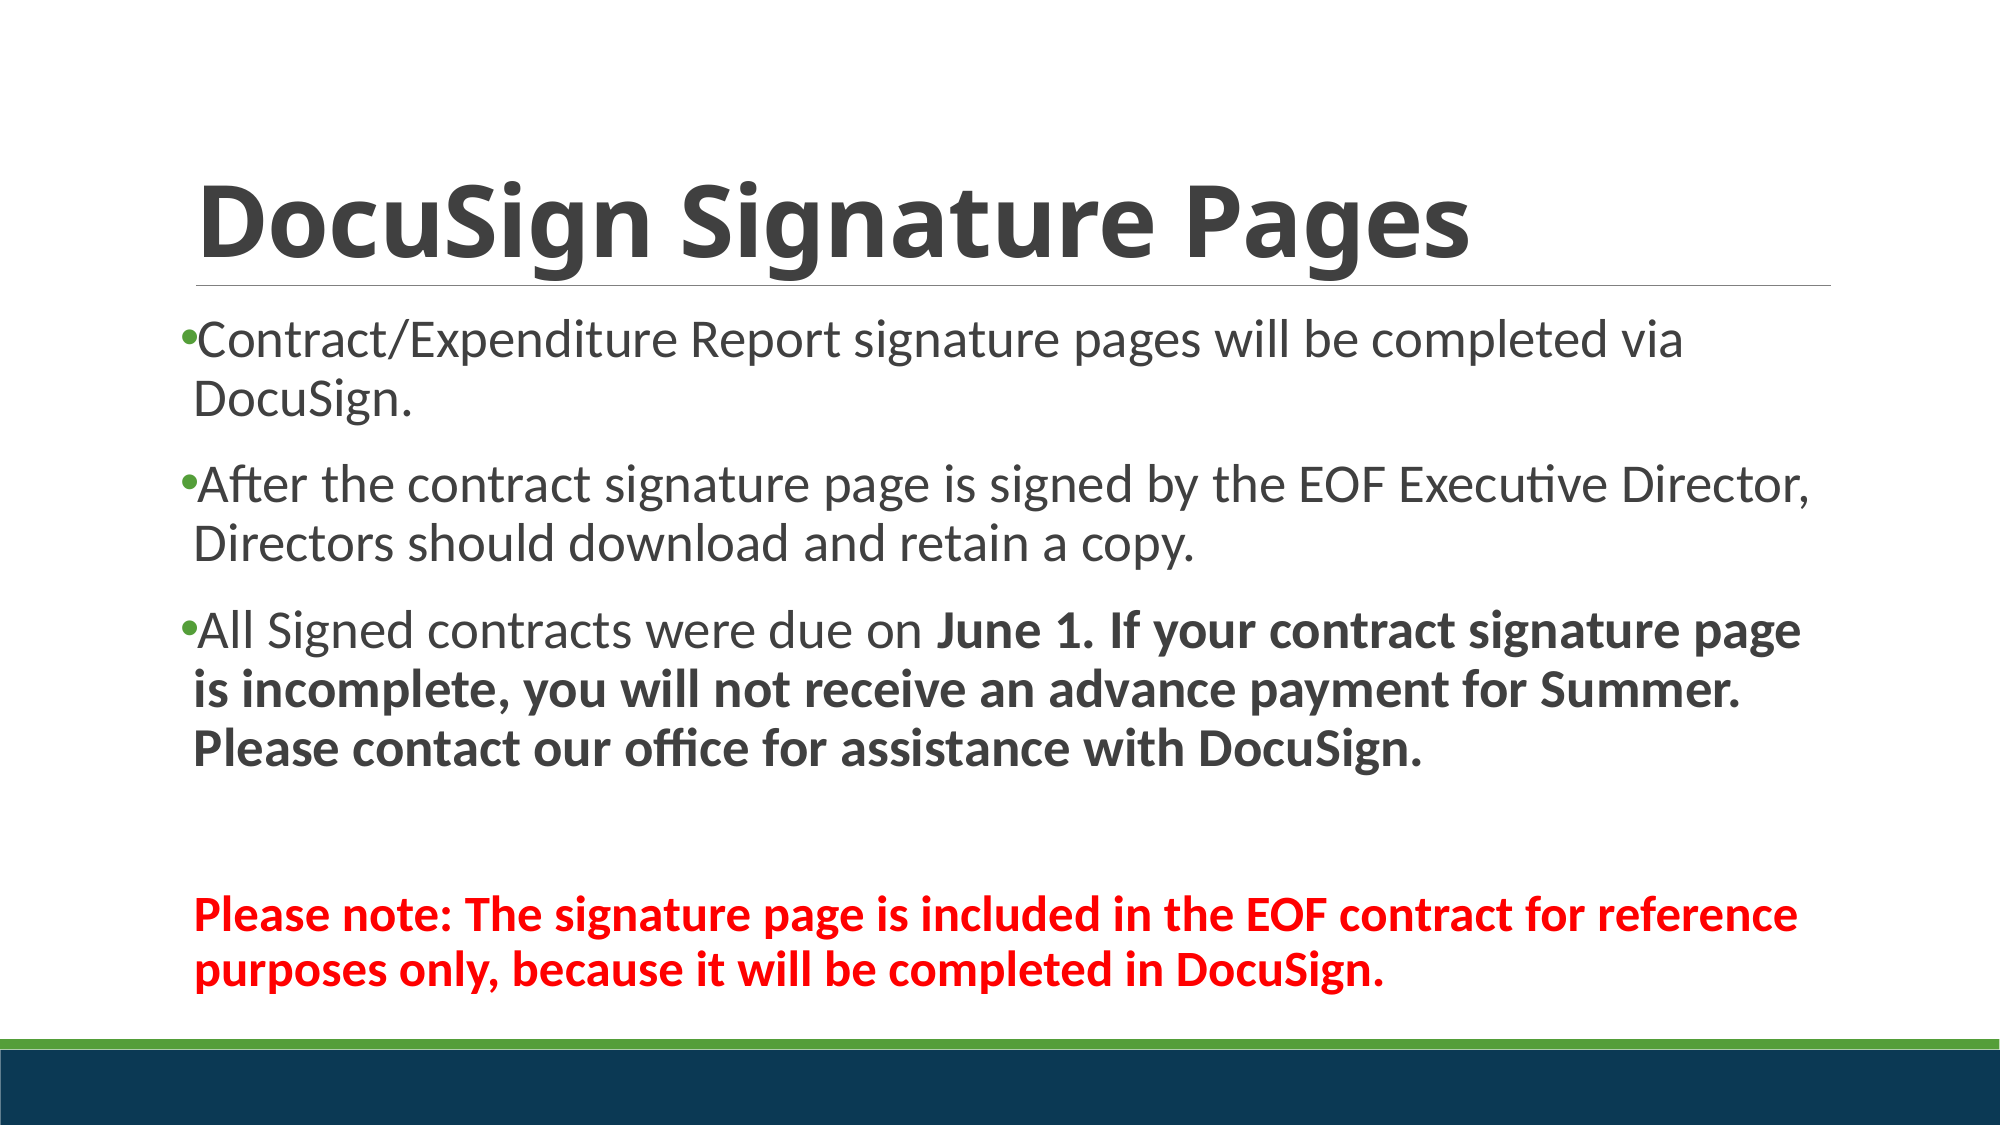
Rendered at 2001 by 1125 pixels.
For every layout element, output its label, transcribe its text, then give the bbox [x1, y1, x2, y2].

title DocuSign Signature Pages [180, 47, 1830, 285]
list Contract/Expenditure Report signature pages will be completed via DocuSign. After the contract signature page is signed by the EOF Executive Director, Directors should download and retain a copy. All Signed contracts were due on June 1. If your contract signature page is incomplete, you will not receive an advance payment for Summer. Please contact our office for assistance with DocuSign. Please note: The signature page is included in the EOF contract for reference purposes only, because it will be completed in DocuSign. [180, 302, 1830, 1007]
